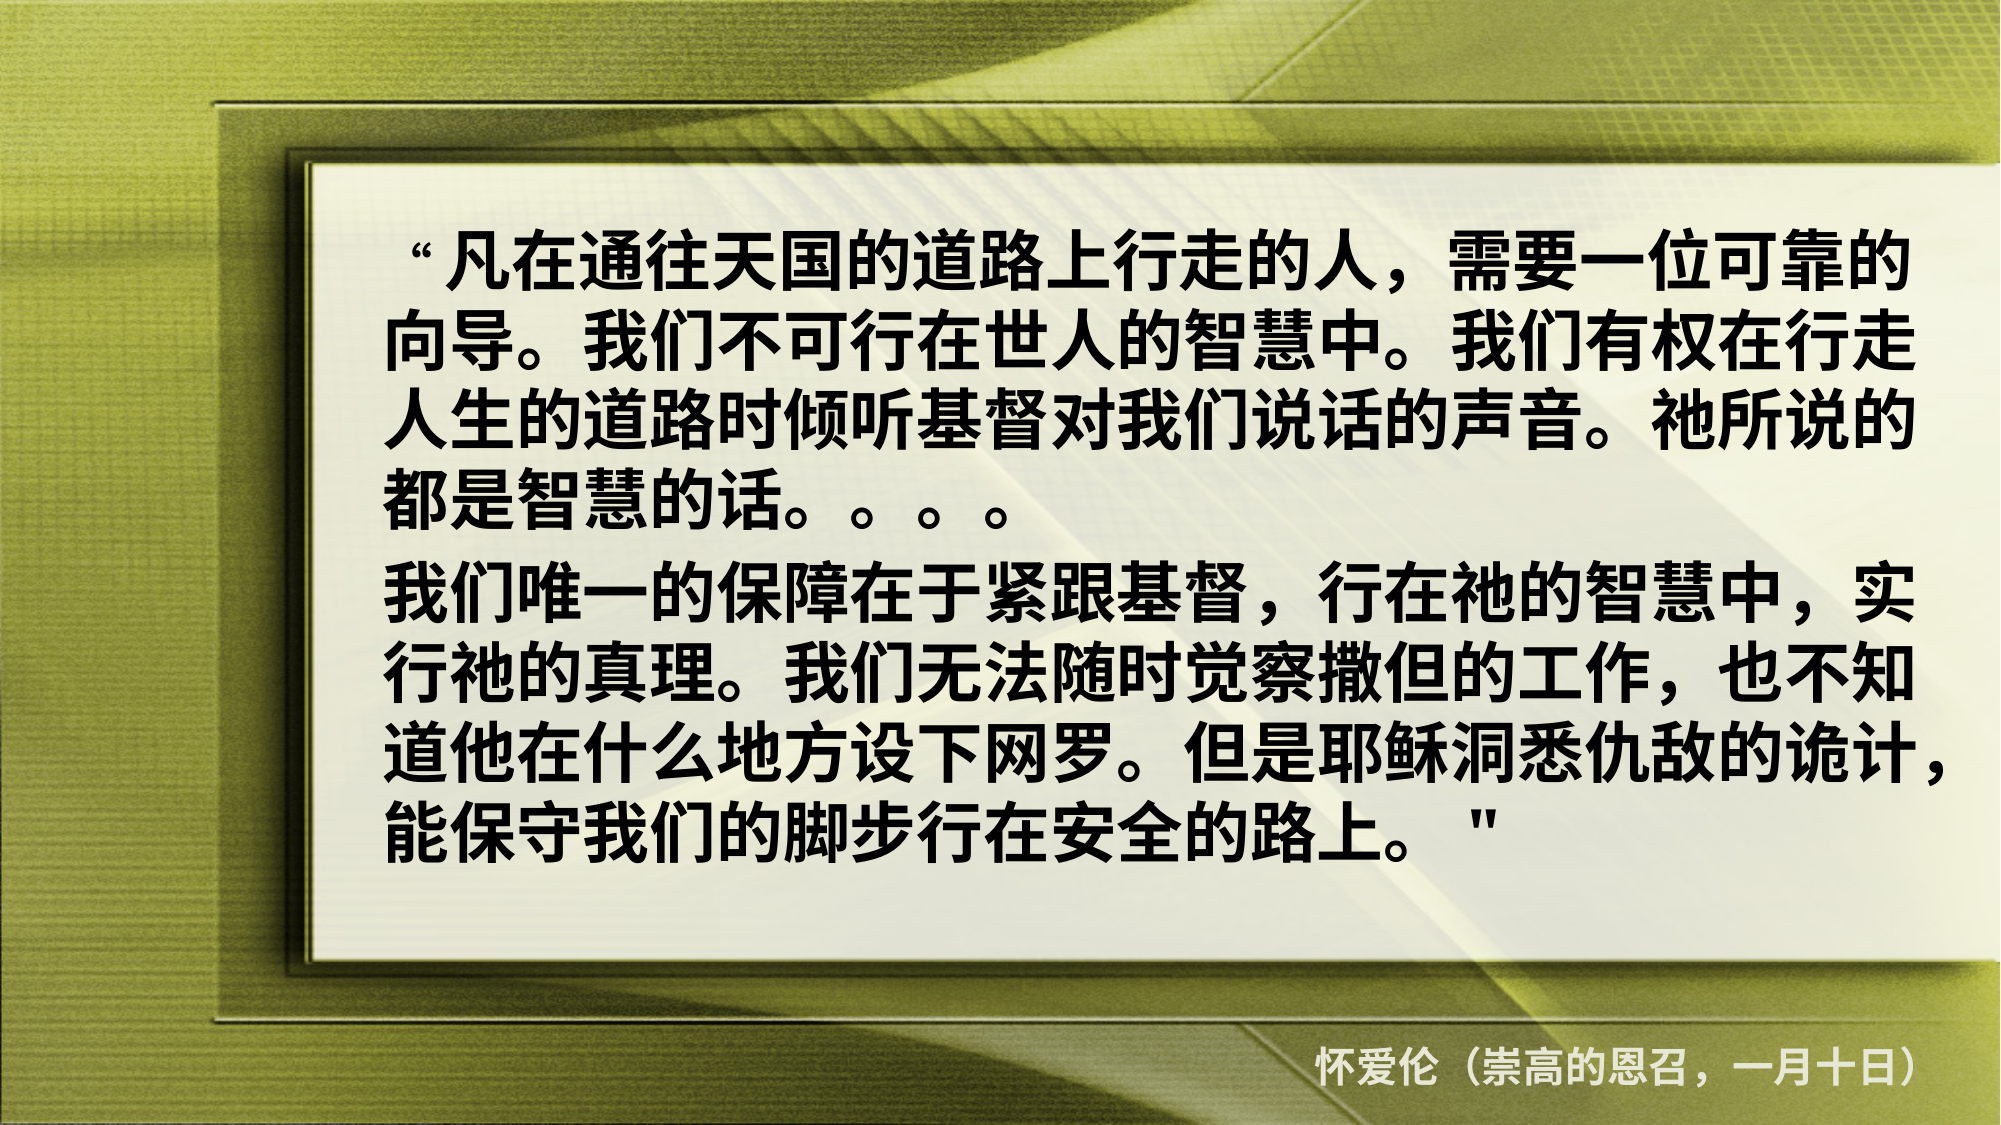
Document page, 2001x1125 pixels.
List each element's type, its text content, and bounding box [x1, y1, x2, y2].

text_box “凡在通往天国的道路上行走的人，需要一位可靠的向导。我们不可行在世人的智慧中。我们有权在行走人生的道路时倾听基督对我们说话的声音。祂所说的都是智慧的话。。。。 我们唯一的保障在于紧跟基督，行在祂的智慧中，实行祂的真理。我们无法随时觉察撒但的工作，也不知道他在什么地方设下网罗。但是耶稣洞悉仇敌的诡计，能保守我们的脚步行在安全的路上。" [367, 210, 1941, 878]
text_box 怀爱伦（崇高的恩召，一月十日） [1299, 1033, 1956, 1098]
picture [0, 0, 2001, 1125]
